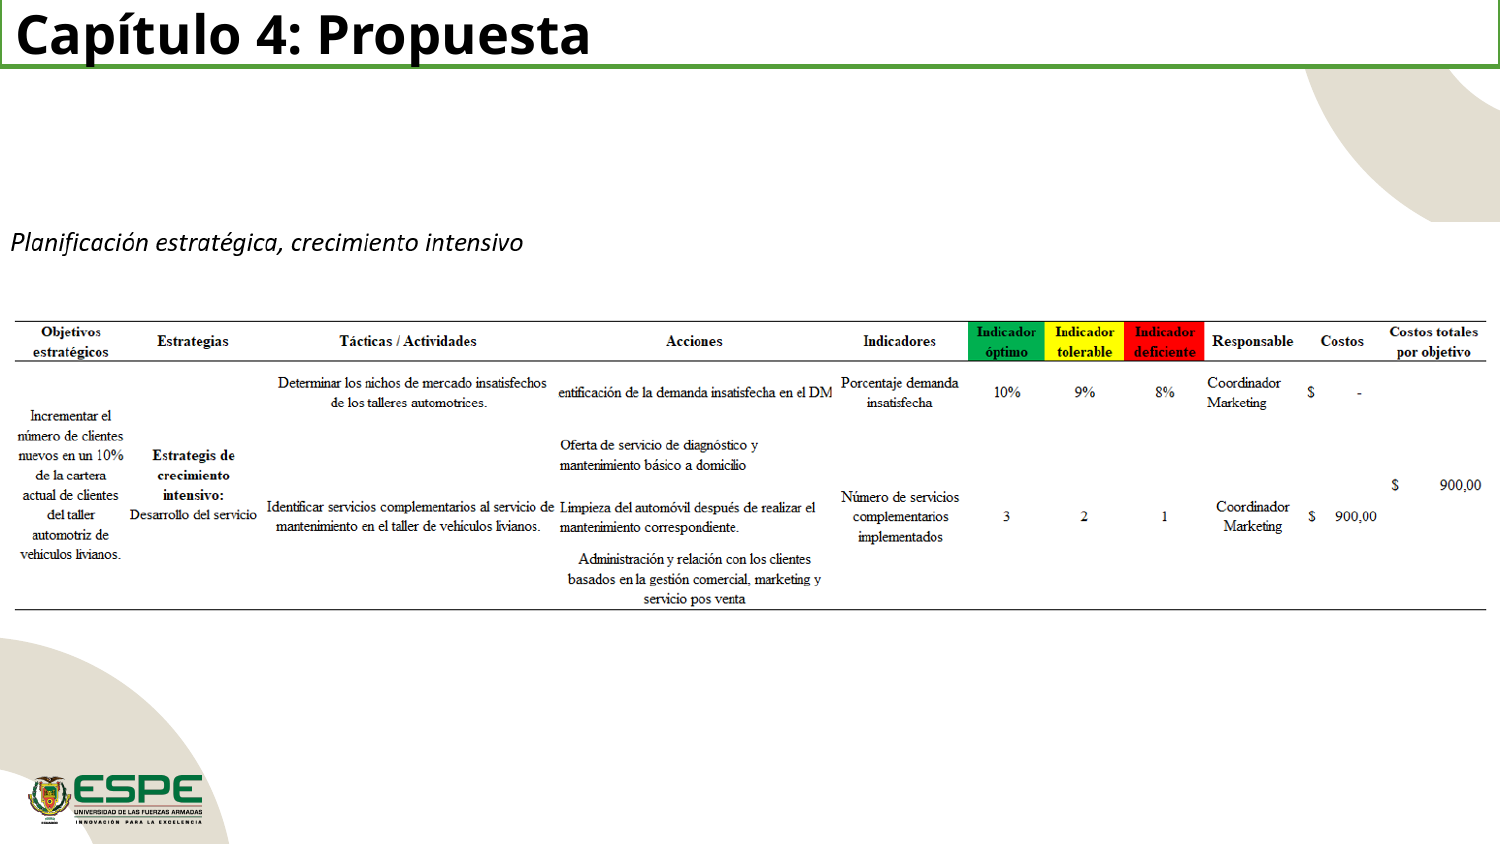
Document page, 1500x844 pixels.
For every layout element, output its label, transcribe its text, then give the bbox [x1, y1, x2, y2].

picture [28, 775, 202, 824]
text_box Capítulo 4: Propuesta [0, 0, 1500, 69]
picture [0, 222, 1500, 622]
